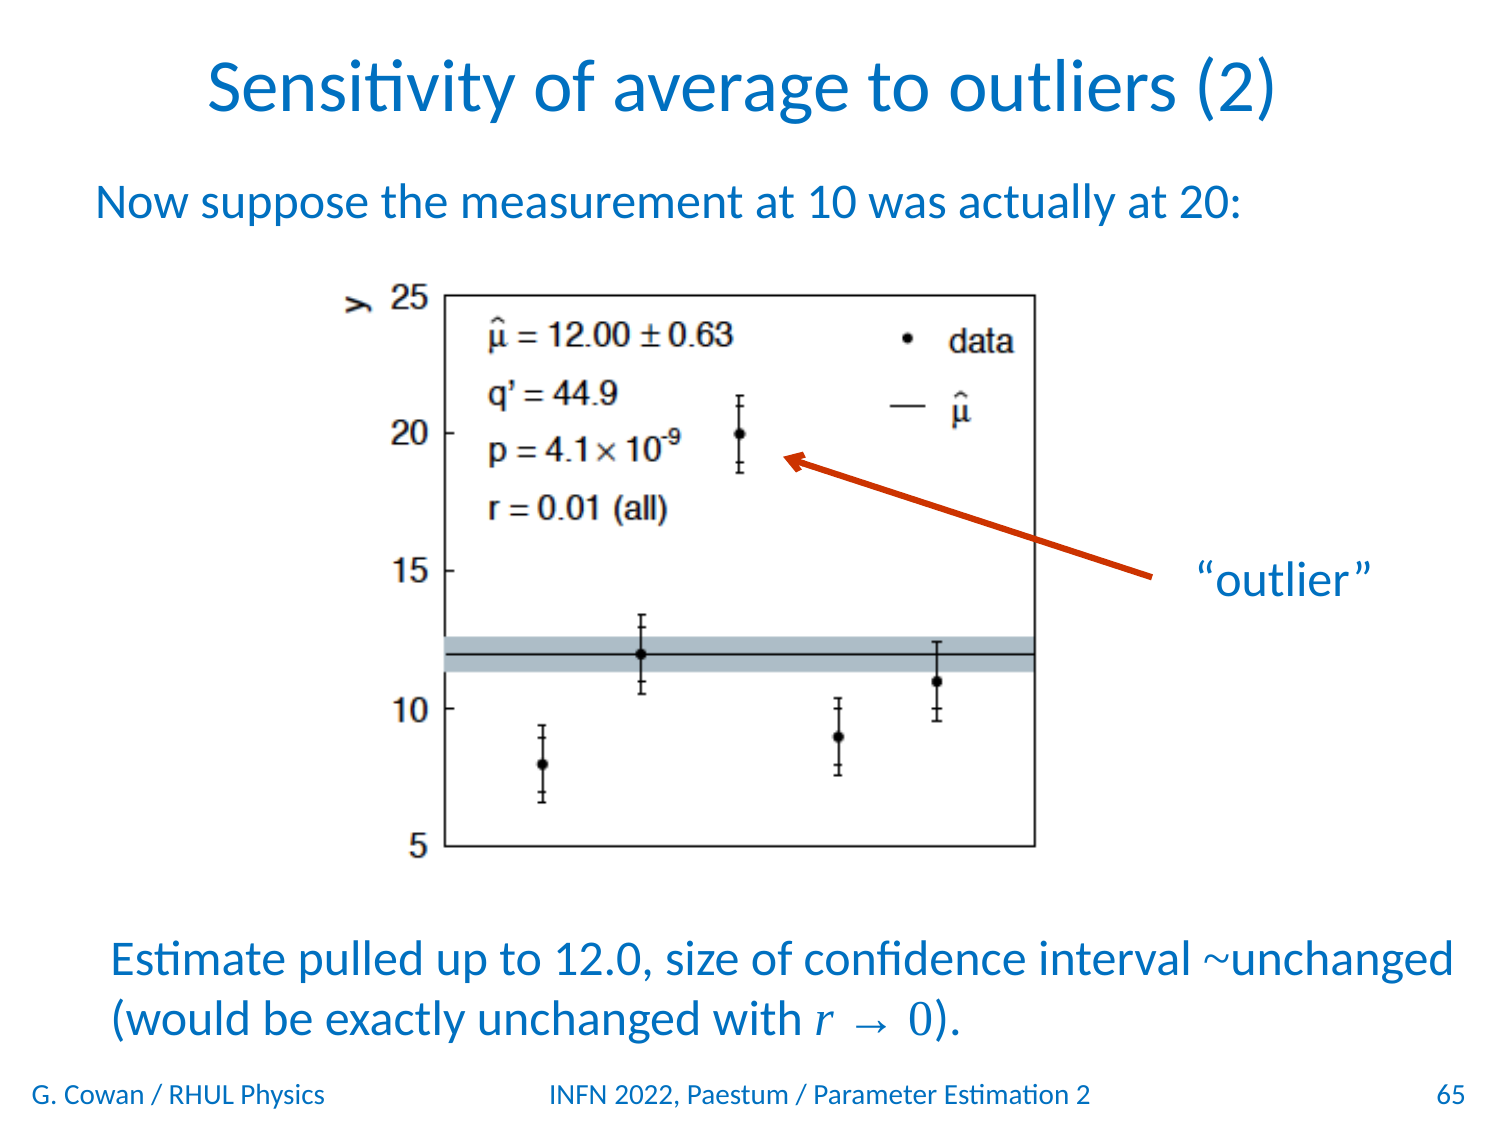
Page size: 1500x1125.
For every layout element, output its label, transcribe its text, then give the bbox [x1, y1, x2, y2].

slide_number G. Cowan / RHUL Physics [16, 1062, 311, 1123]
text_box Now suppose the measurement at 10 was actually at 20: [80, 160, 1259, 236]
text_box Estimate pulled up to 12.0, size of confidence interval ~unchanged (would be exactly unchanged with r → 0). [95, 918, 1470, 1054]
text_box Sensitivity of average to outliers (2) [146, 40, 1340, 123]
slide_number 65 [1130, 1062, 1481, 1123]
picture [336, 272, 1052, 876]
footer INFN 2022, Paestum / Parameter Estimation 2 [311, 1062, 1130, 1123]
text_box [782, 456, 1153, 578]
text_box “outlier” [1179, 539, 1389, 615]
